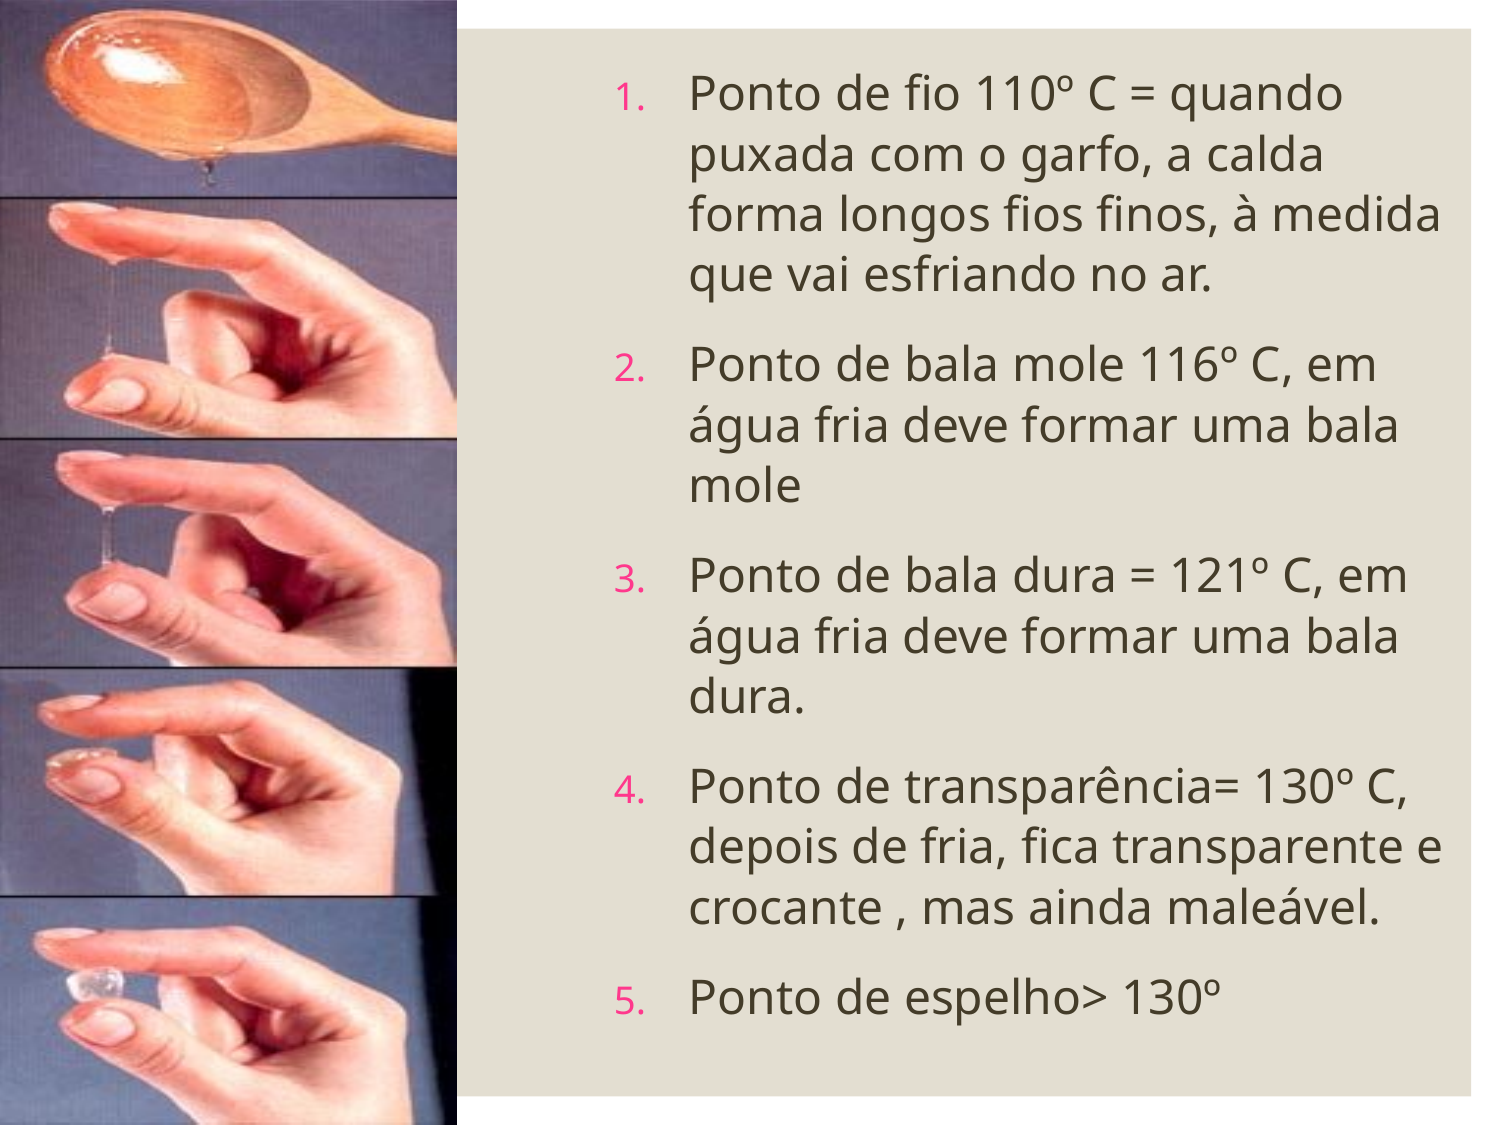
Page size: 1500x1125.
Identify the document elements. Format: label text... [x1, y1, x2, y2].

text_box Ponto de fio 110º C = quando puxada com o garfo, a calda forma longos fios finos, à medida que vai esfriando no ar. Ponto de bala mole 116º C, em água fria deve formar uma bala mole Ponto de bala dura = 121º C, em água fria deve formar uma bala dura. Ponto de transparência= 130º C, depois de fria, fica transparente e crocante , mas ainda maleável. Ponto de espelho> 130º [598, 52, 1465, 1125]
picture [0, 0, 458, 1125]
